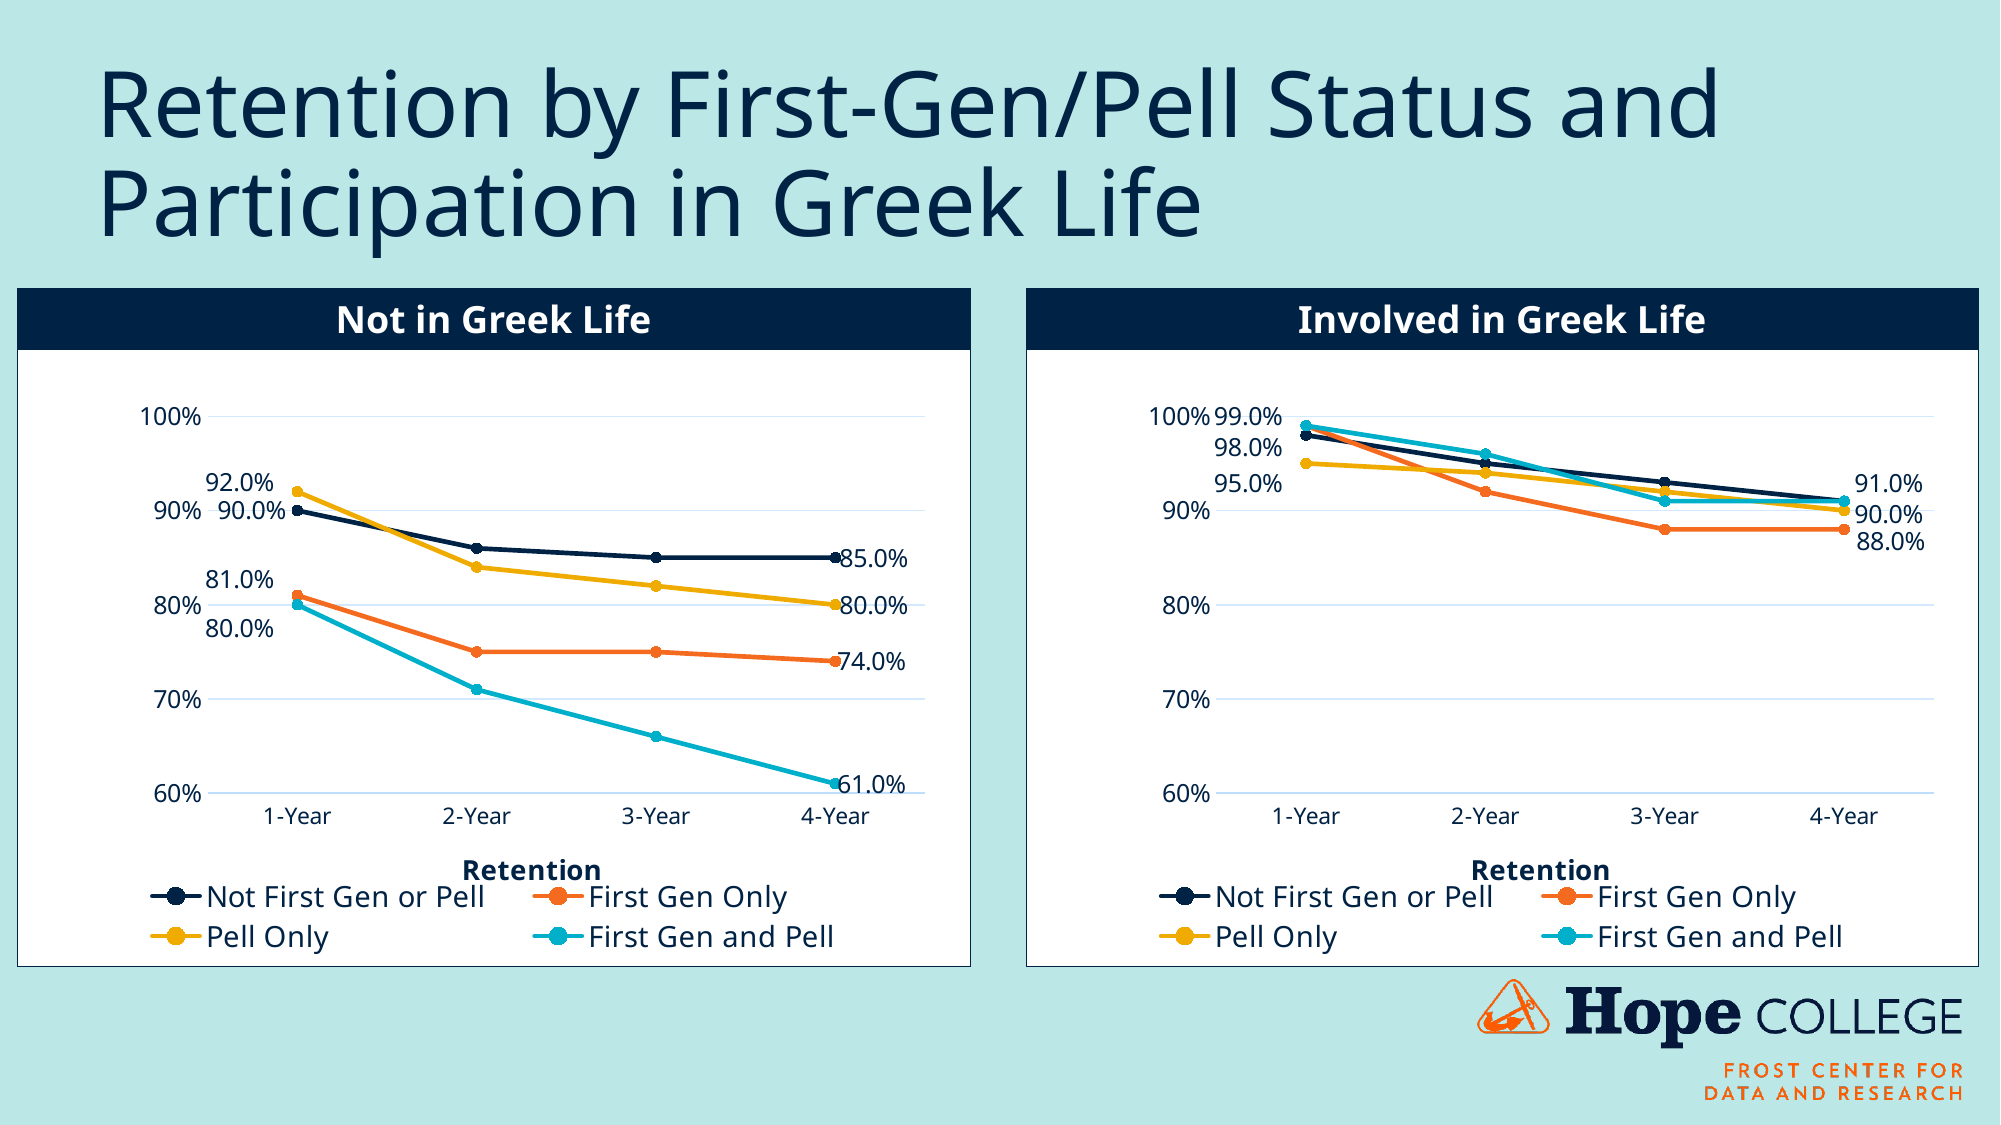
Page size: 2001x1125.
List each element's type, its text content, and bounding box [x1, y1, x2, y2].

picture [1477, 979, 1966, 1106]
title Retention by First-Gen/Pell Status and Participation in Greek Life [81, 26, 1915, 289]
chart [1026, 349, 1979, 967]
text_box Not in Greek Life [17, 288, 971, 349]
chart [17, 349, 971, 967]
text_box Involved in Greek Life [1026, 288, 1979, 349]
